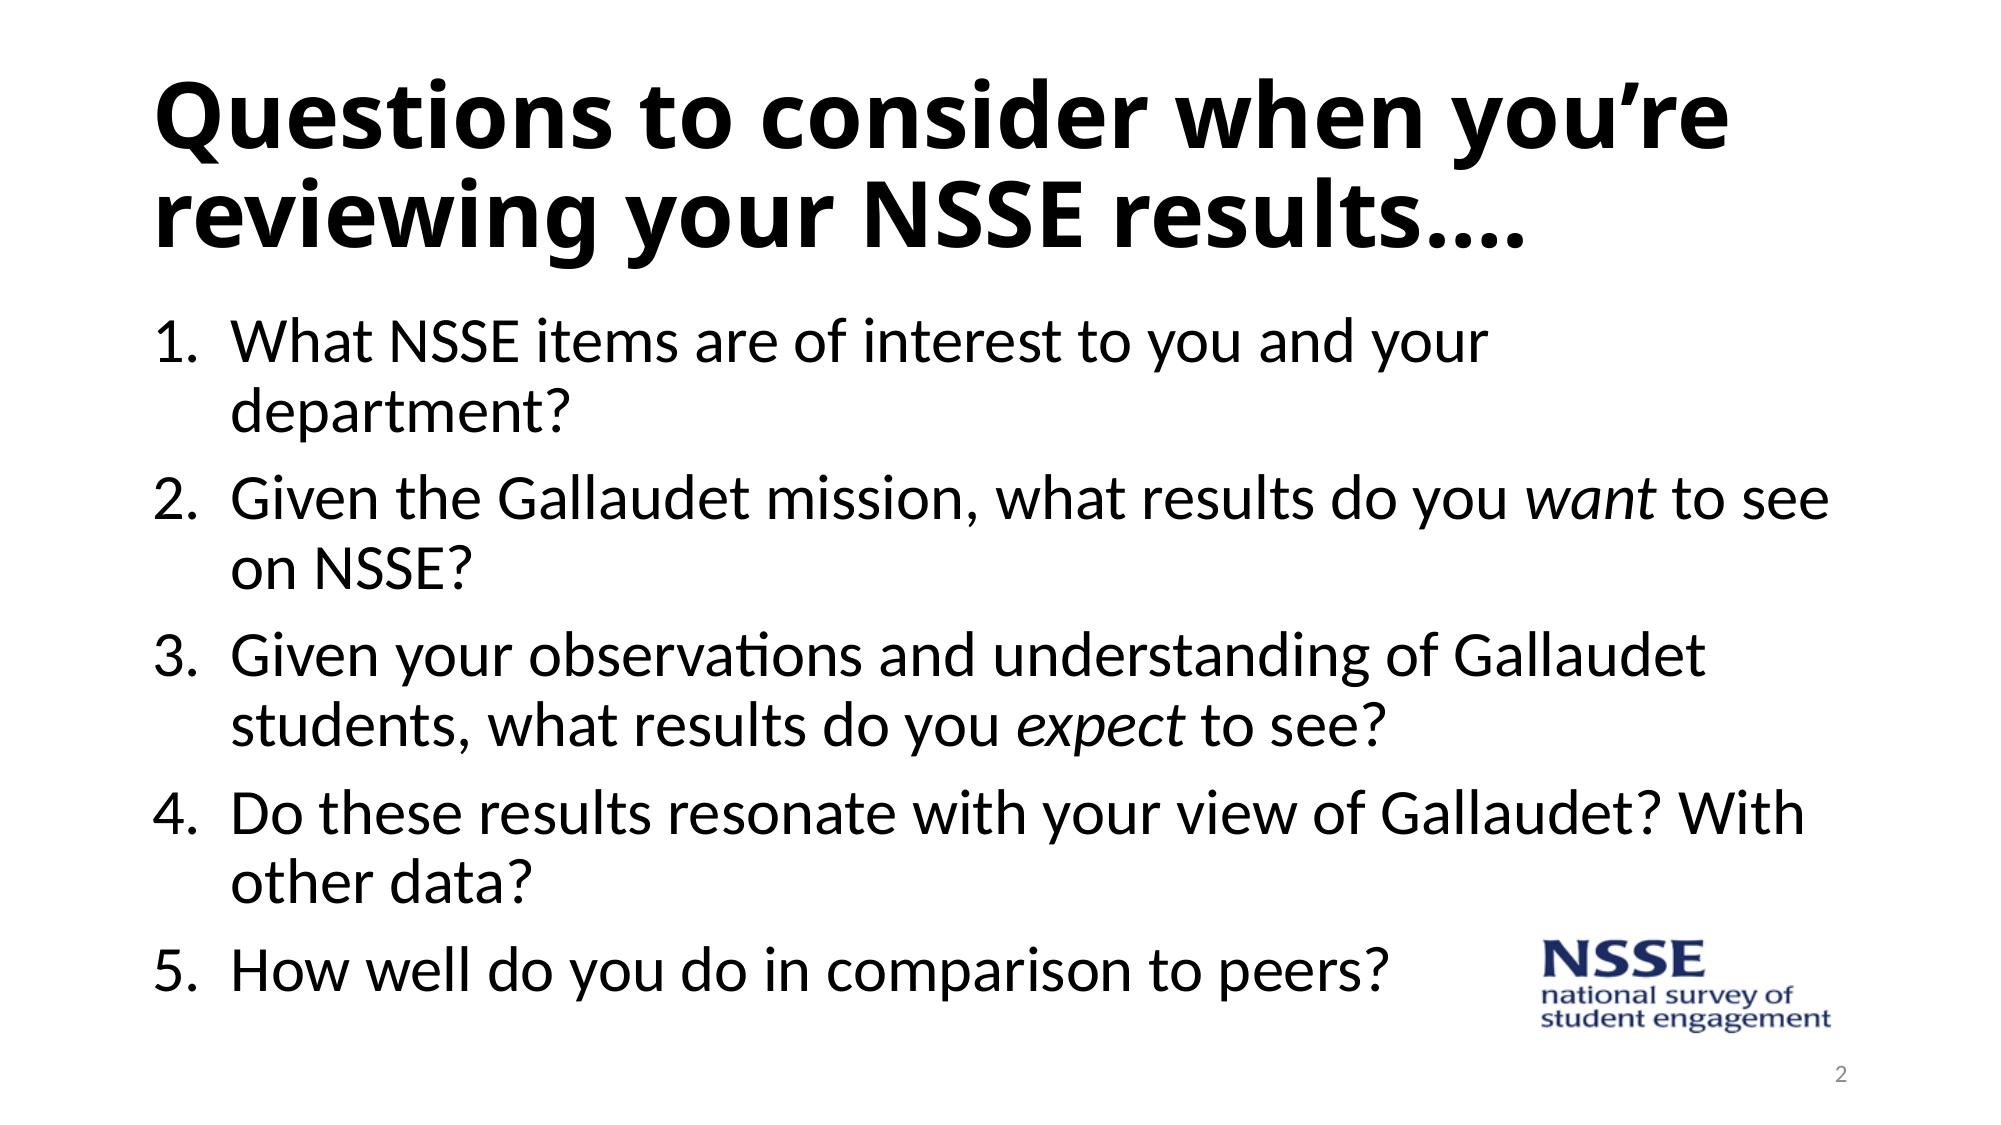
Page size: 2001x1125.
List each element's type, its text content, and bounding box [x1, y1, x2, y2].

title Questions to consider when you’re reviewing your NSSE results…. [137, 59, 1863, 278]
picture [1539, 932, 1834, 1036]
list What NSSE items are of interest to you and your department? Given the Gallaudet mission, what results do you want to see on NSSE? Given your observations and understanding of Gallaudet students, what results do you expect to see? Do these results resonate with your view of Gallaudet? With other data? How well do you do in comparison to peers? [137, 299, 1863, 1014]
slide_number 2 [1412, 1042, 1863, 1103]
